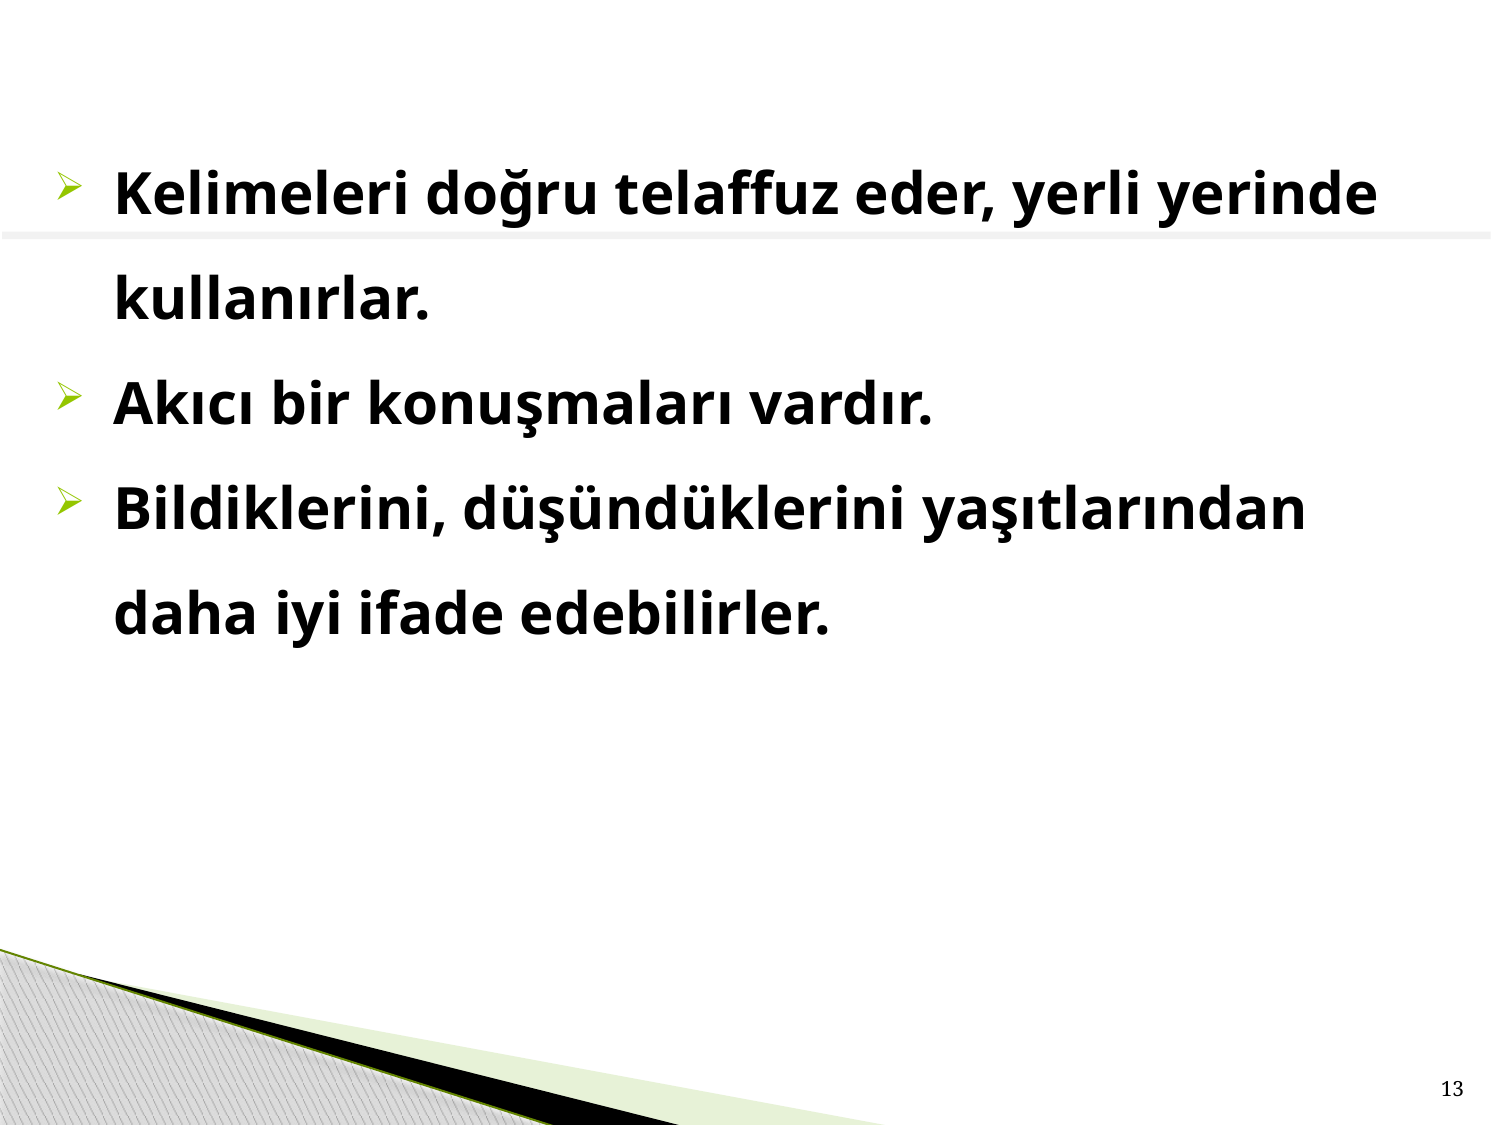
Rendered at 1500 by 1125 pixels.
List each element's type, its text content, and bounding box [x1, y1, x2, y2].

slide_number 13 [1418, 1051, 1479, 1112]
list Kelimeleri doğru telaffuz eder, yerli yerinde kullanırlar. Akıcı bir konuşmaları vardır. Bildiklerini, düşündüklerini yaşıtlarından daha iyi ifade edebilirler. [39, 240, 1454, 937]
text_box [2, 231, 1491, 240]
list Kelimeleri doğru telaffuz eder, yerli yerinde kullanırlar. Akıcı bir konuşmaları vardır. Bildiklerini, düşündüklerini yaşıtlarından daha iyi ifade edebilirler. [39, 113, 1454, 231]
